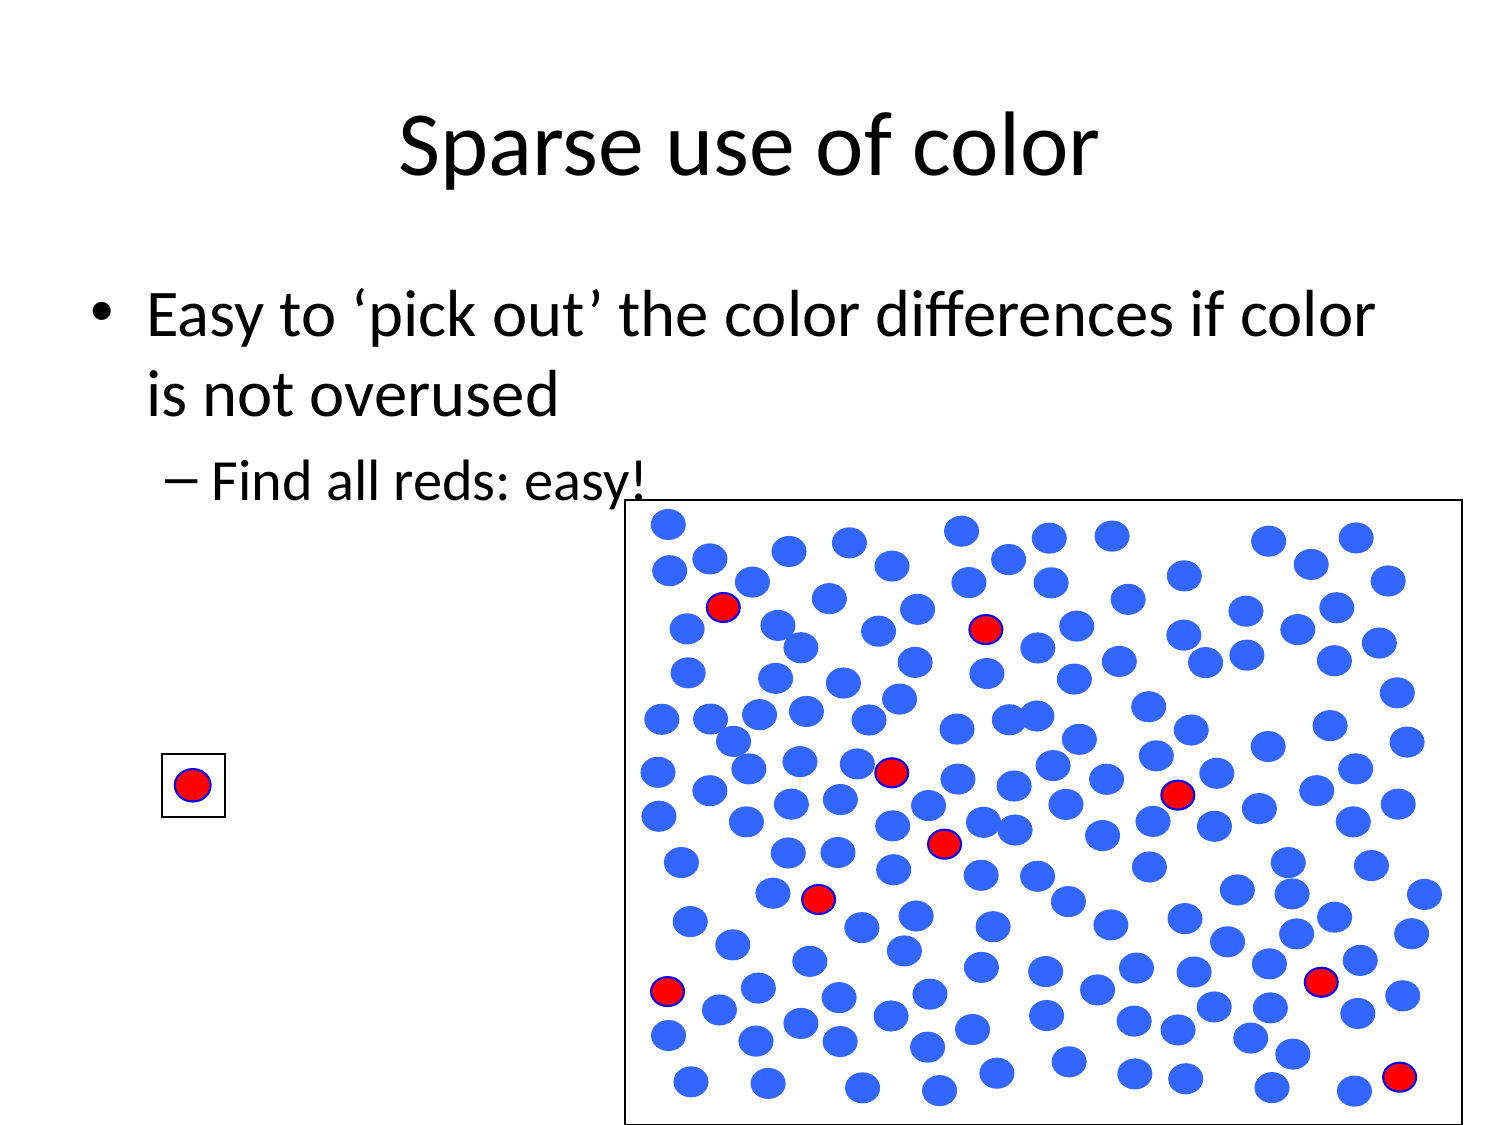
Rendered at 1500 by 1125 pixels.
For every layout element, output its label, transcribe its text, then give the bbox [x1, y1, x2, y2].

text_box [162, 754, 226, 818]
title Sparse use of color [75, 45, 1425, 233]
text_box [624, 499, 1463, 1125]
list Easy to ‘pick out’ the color differences if color is not overused Find all reds: easy! [75, 262, 1425, 1005]
